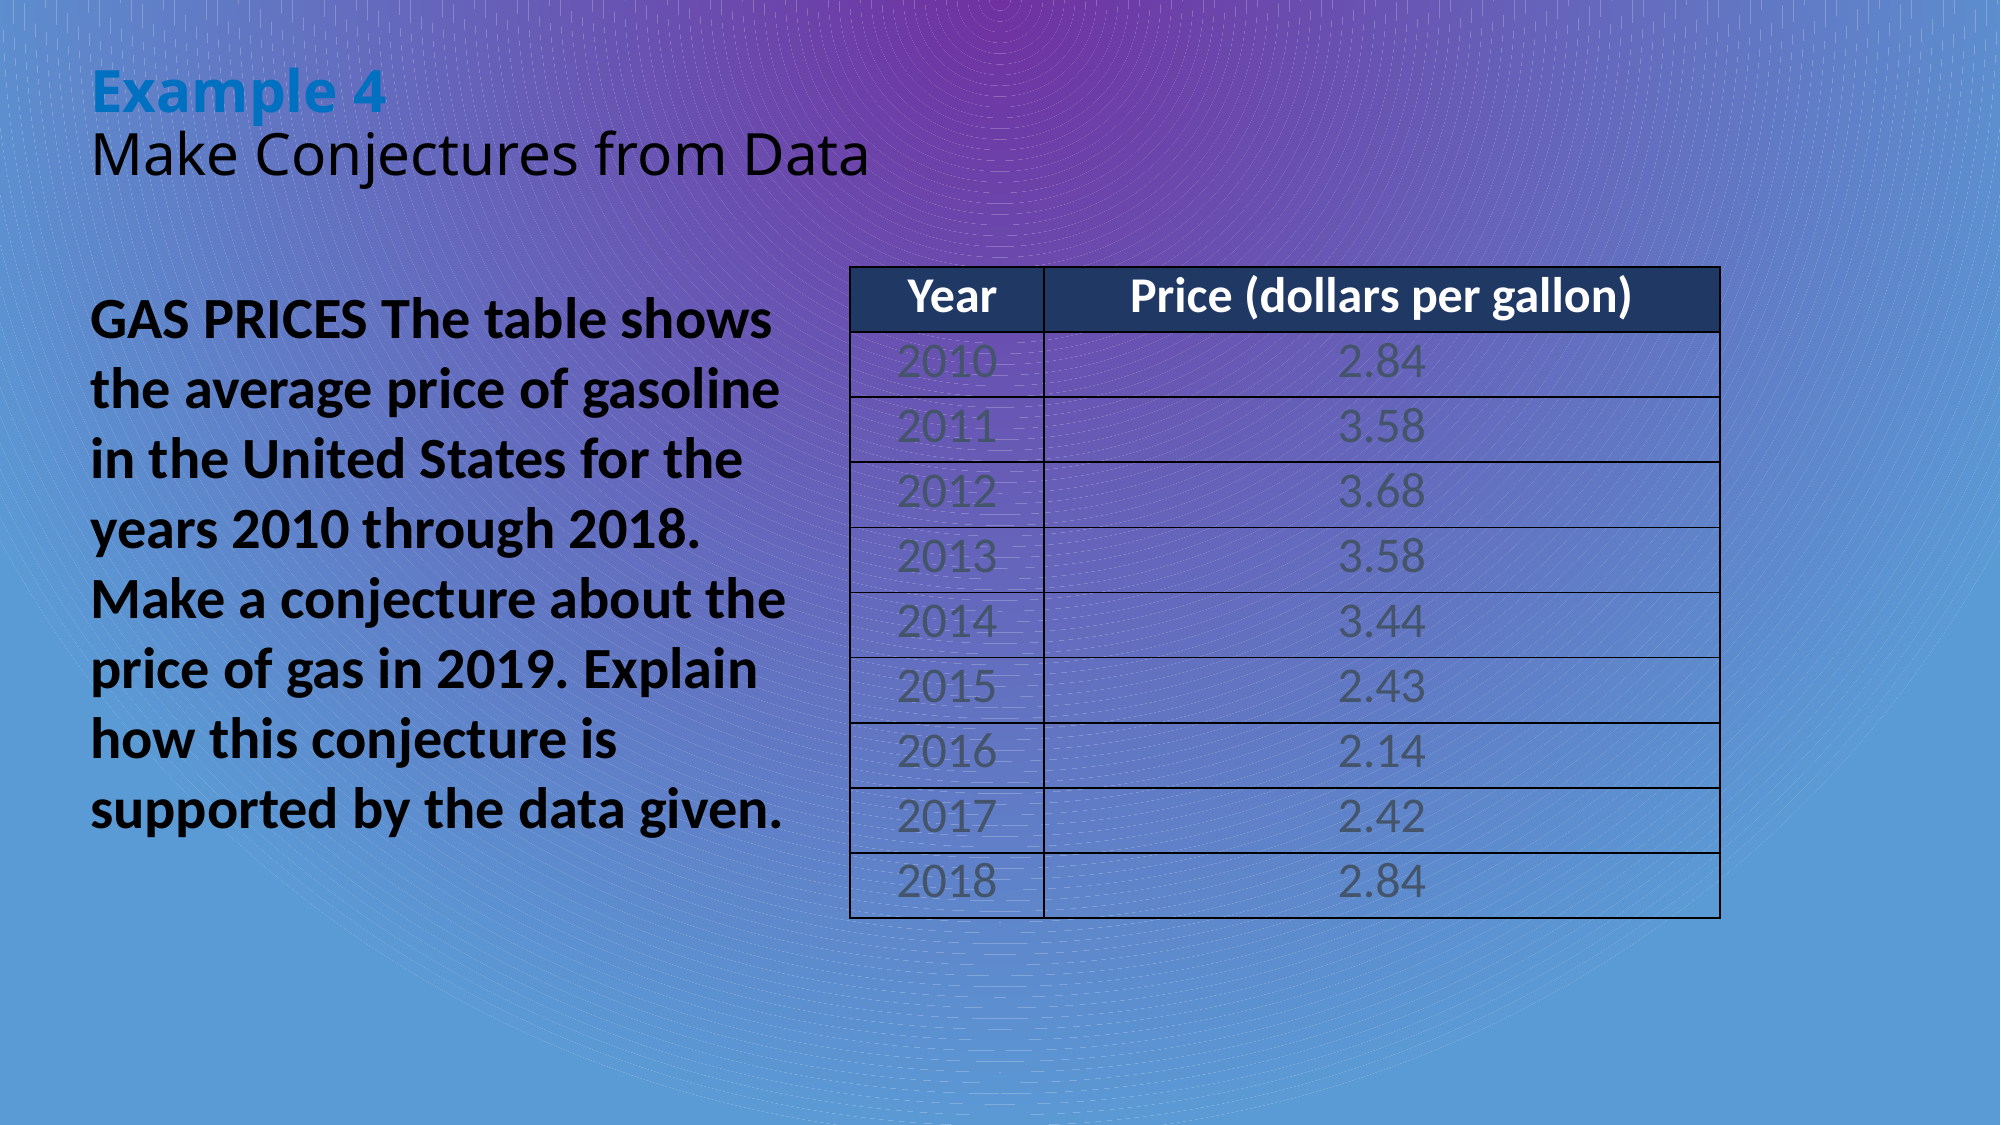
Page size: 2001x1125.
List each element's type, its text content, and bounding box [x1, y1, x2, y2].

table_header Year [851, 268, 1043, 331]
table_cell 3.58 [1045, 398, 1719, 461]
table_cell 2.42 [1045, 789, 1719, 852]
text_box GAS PRICES The table shows the average price of gasoline in the United States for the years 2010 through 2018. Make a conjecture about the price of gas in 2019. Explain how this conjecture is supported by the data given. [75, 273, 828, 852]
table_cell 2018 [851, 854, 1043, 917]
table_cell 3.68 [1045, 463, 1719, 527]
table_cell 2010 [851, 333, 1043, 396]
table_cell 2016 [851, 724, 1043, 787]
table_header Price (dollars per gallon) [1045, 268, 1719, 331]
table_cell 2.14 [1045, 724, 1719, 787]
table_cell 2011 [851, 398, 1043, 461]
table_cell 2.84 [1045, 854, 1719, 917]
table_cell 3.44 [1045, 593, 1719, 657]
text_box Example 4 Make Conjectures from Data [75, 54, 1216, 266]
table_cell 2017 [851, 789, 1043, 852]
table_cell 2.84 [1045, 333, 1719, 396]
table_cell 2014 [851, 593, 1043, 657]
table_cell 2015 [851, 658, 1043, 722]
table_cell 2013 [851, 528, 1043, 592]
table_cell 2012 [851, 463, 1043, 527]
table_cell 2.43 [1045, 658, 1719, 722]
table_cell 3.58 [1045, 528, 1719, 592]
